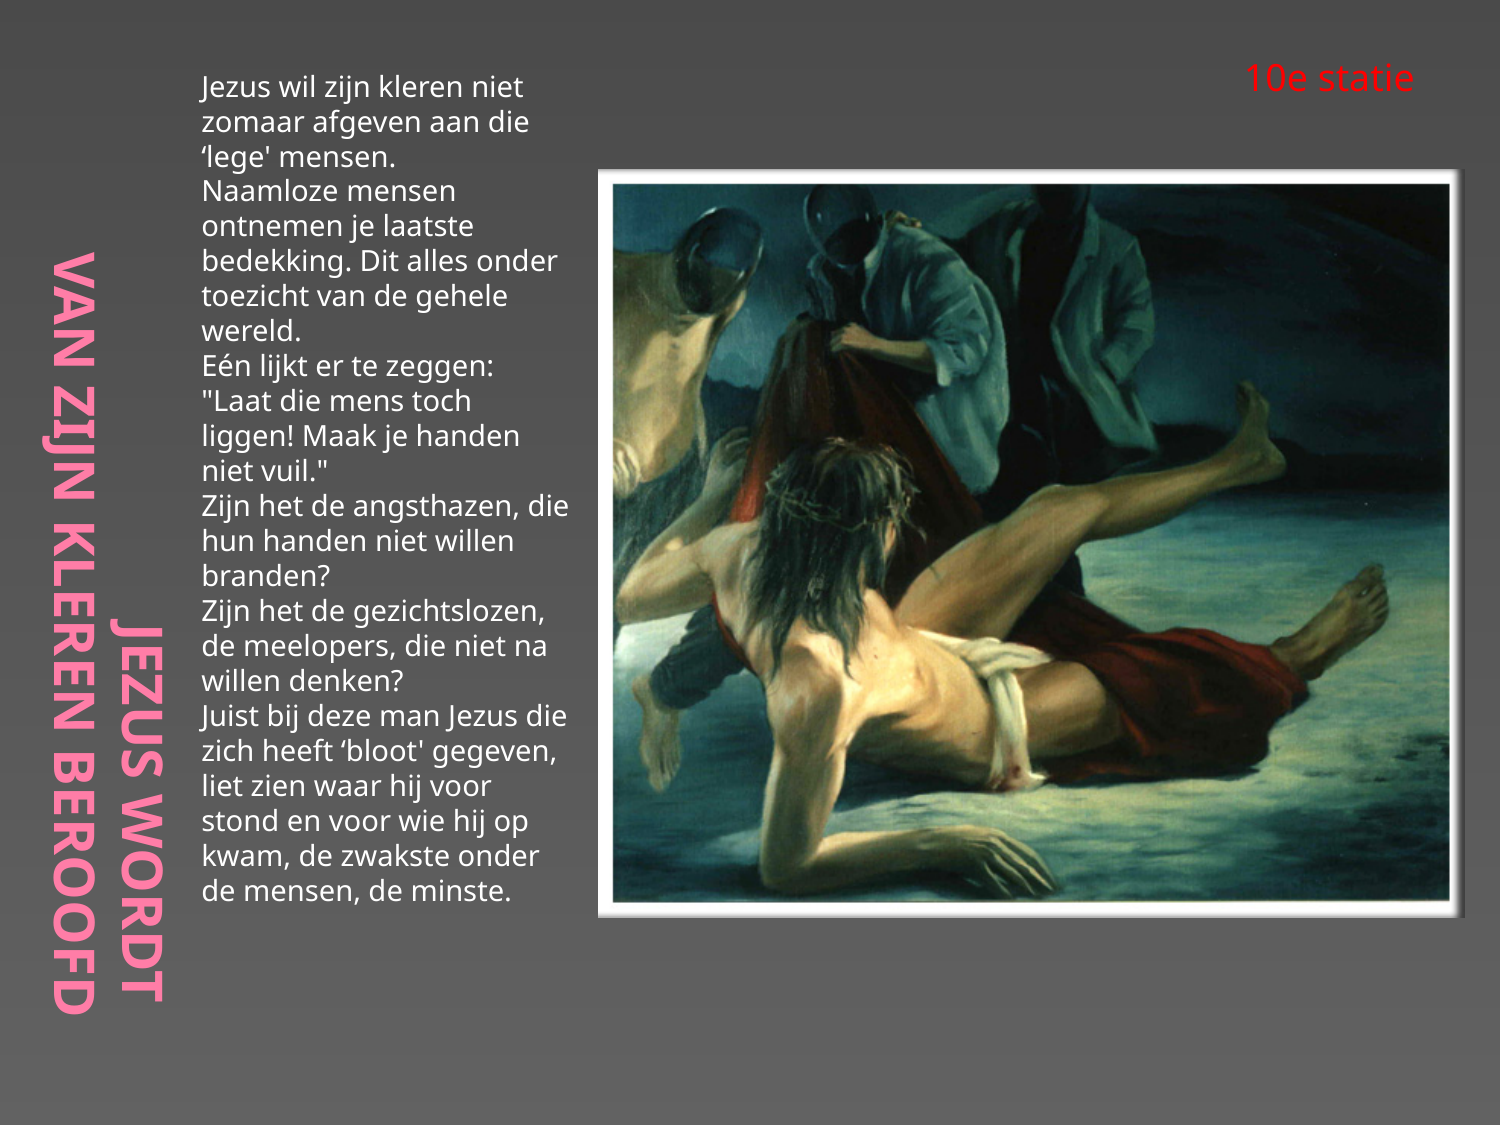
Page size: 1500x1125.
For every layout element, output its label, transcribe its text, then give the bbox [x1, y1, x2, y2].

list Jezus wil zijn kleren niet zomaar afgeven aan die ‘lege' mensen. Naamloze mensen ontnemen je laatste bedekking. Dit alles onder toezicht van de gehele wereld. Eén lijkt er te zeggen: "Laat die mens toch liggen! Maak je handen niet vuil." Zijn het de angsthazen, die hun handen niet willen branden? Zijn het de gezichtslozen, de meelopers, die niet na willen denken? Juist bij deze man Jezus die zich heeft ‘bloot' gegeven, liet zien waar hij voor stond en voor wie hij op kwam, de zwakste onder de mensen, de minste. [185, 60, 587, 1036]
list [598, 169, 1465, 919]
title Jezus wordt van zijn kleren beroofd [36, 60, 185, 1036]
text_box 10e statie [984, 46, 1430, 107]
